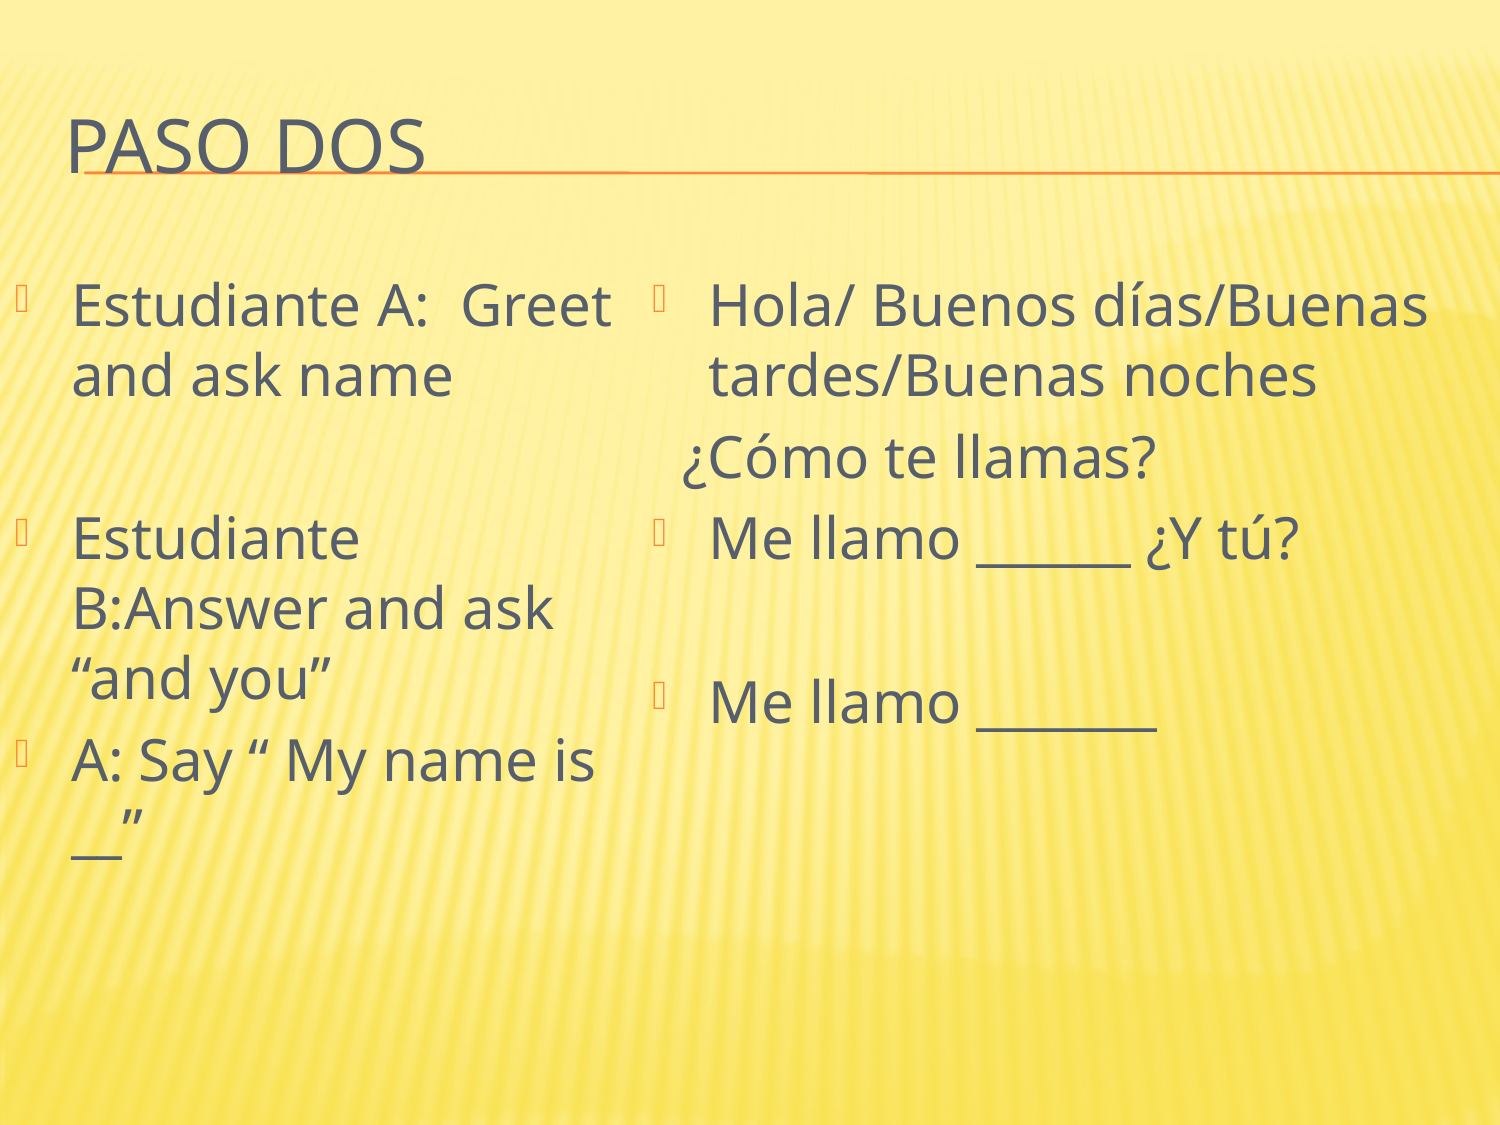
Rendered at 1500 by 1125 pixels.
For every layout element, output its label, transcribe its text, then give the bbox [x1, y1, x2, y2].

list Estudiante A: Greet and ask name Estudiante B:Answer and ask “and you” A: Say “ My name is __” [0, 260, 637, 1011]
title Paso Dos [49, 75, 1475, 213]
list Hola/ Buenos días/Buenas tardes/Buenas noches ¿Cómo te llamas? Me llamo ______ ¿Y tú? Me llamo _______ [637, 260, 1475, 1011]
